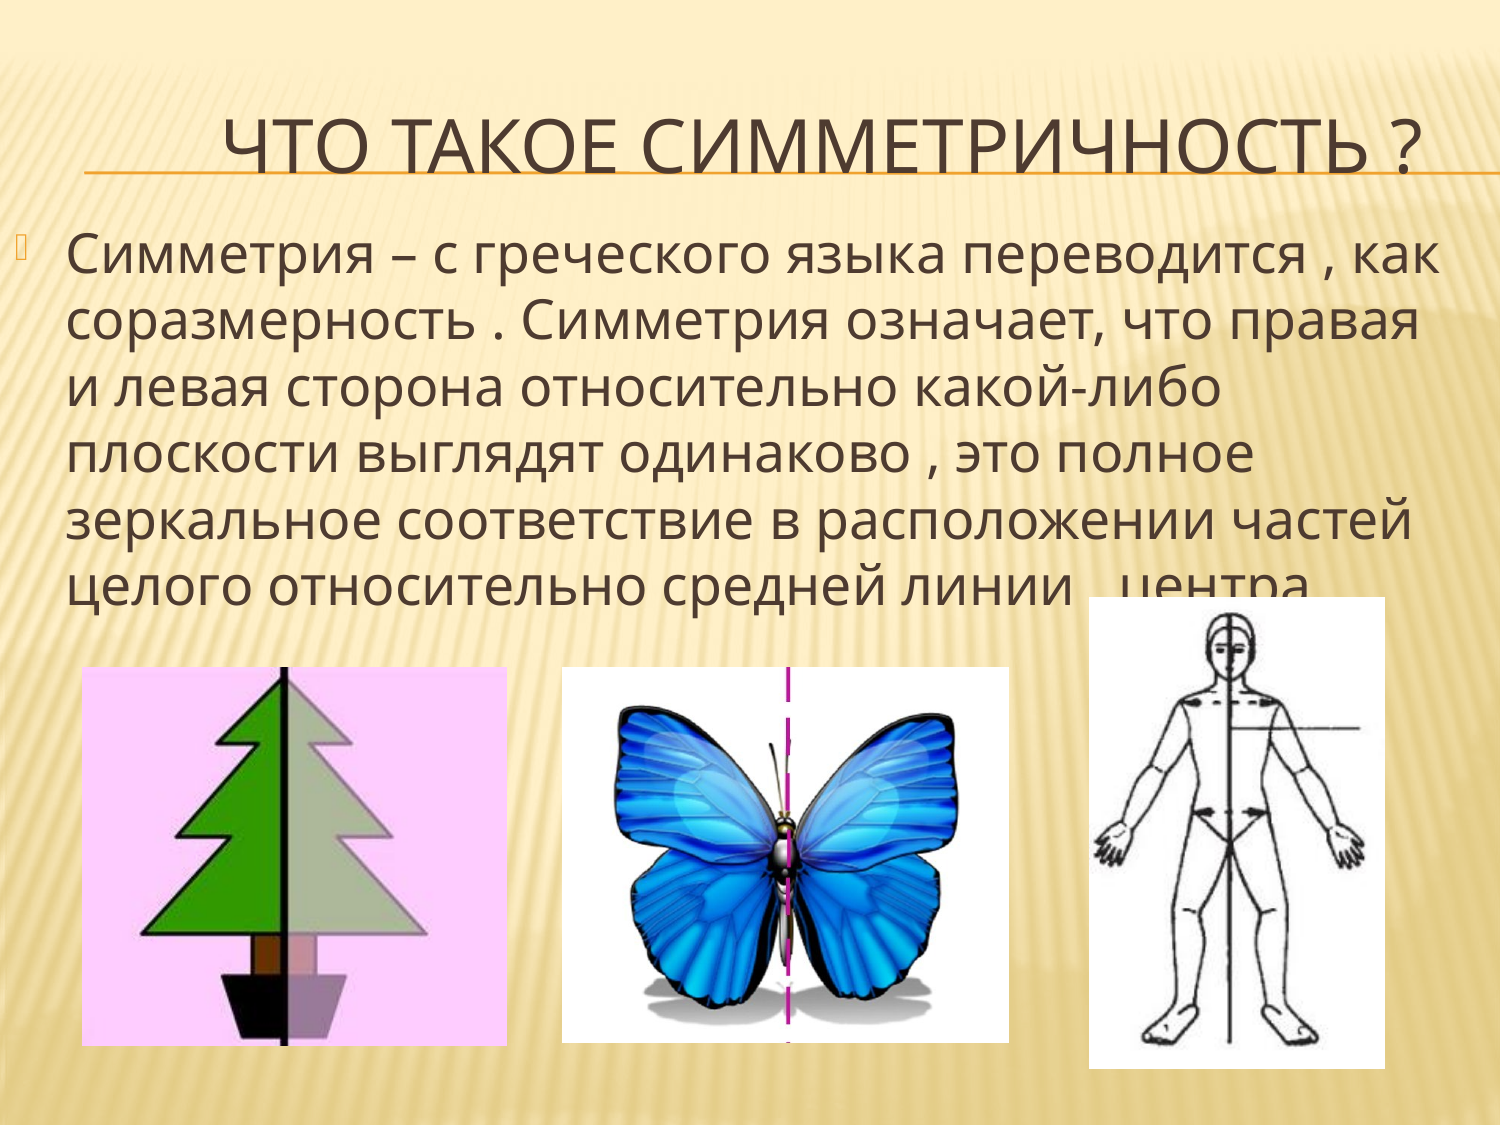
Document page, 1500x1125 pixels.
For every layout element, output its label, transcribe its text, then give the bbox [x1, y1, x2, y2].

picture [81, 667, 508, 1047]
picture [1089, 597, 1385, 1069]
title Что такое симметричность ? [50, 75, 1475, 213]
picture [562, 667, 1010, 1044]
list Симметрия – с греческого языка переводится , как соразмерность . Симметрия означает, что правая и левая сторона относительно какой-либо плоскости выглядят одинаково , это полное зеркальное соответствие в расположении частей целого относительно средней линии , центра . [0, 210, 1465, 668]
